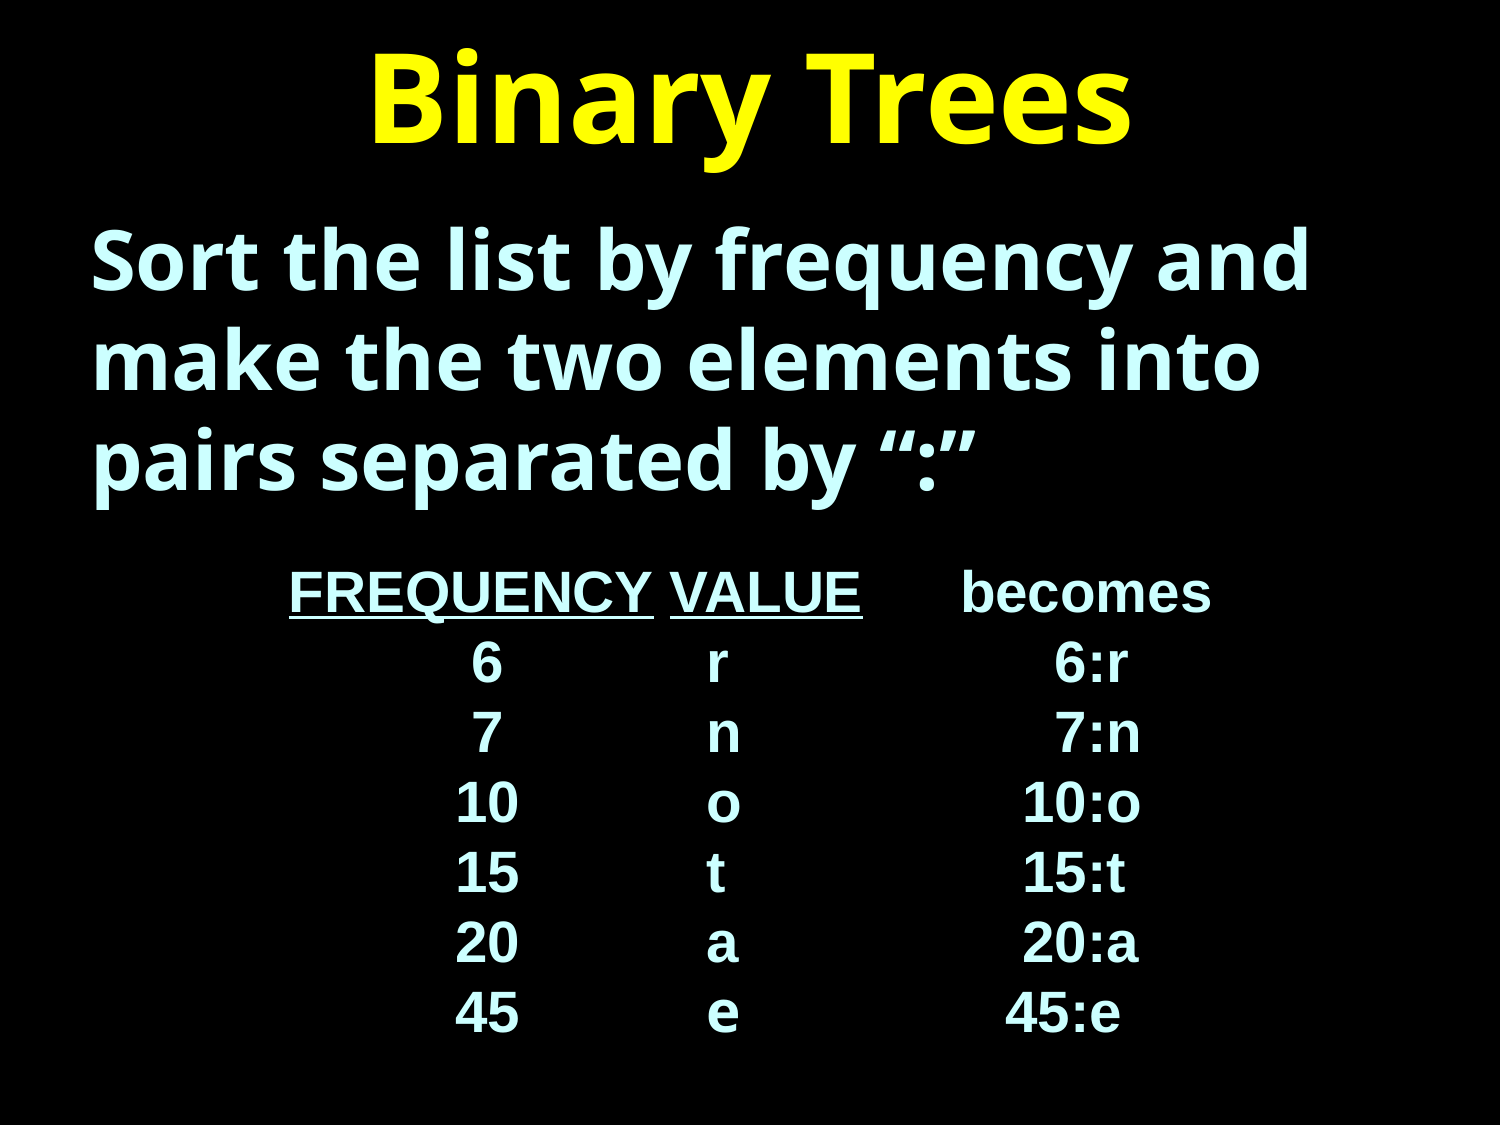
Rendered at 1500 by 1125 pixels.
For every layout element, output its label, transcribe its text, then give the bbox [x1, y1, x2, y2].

list Sort the list by frequency and make the two elements into pairs separated by “:” FREQUENCY VALUE becomes 6 r 6:r 7 n 7:n 10 o 10:o 15 t 15:t 20 a 20:a 45 e 45:e [75, 200, 1425, 1125]
title Binary Trees [0, 0, 1500, 188]
